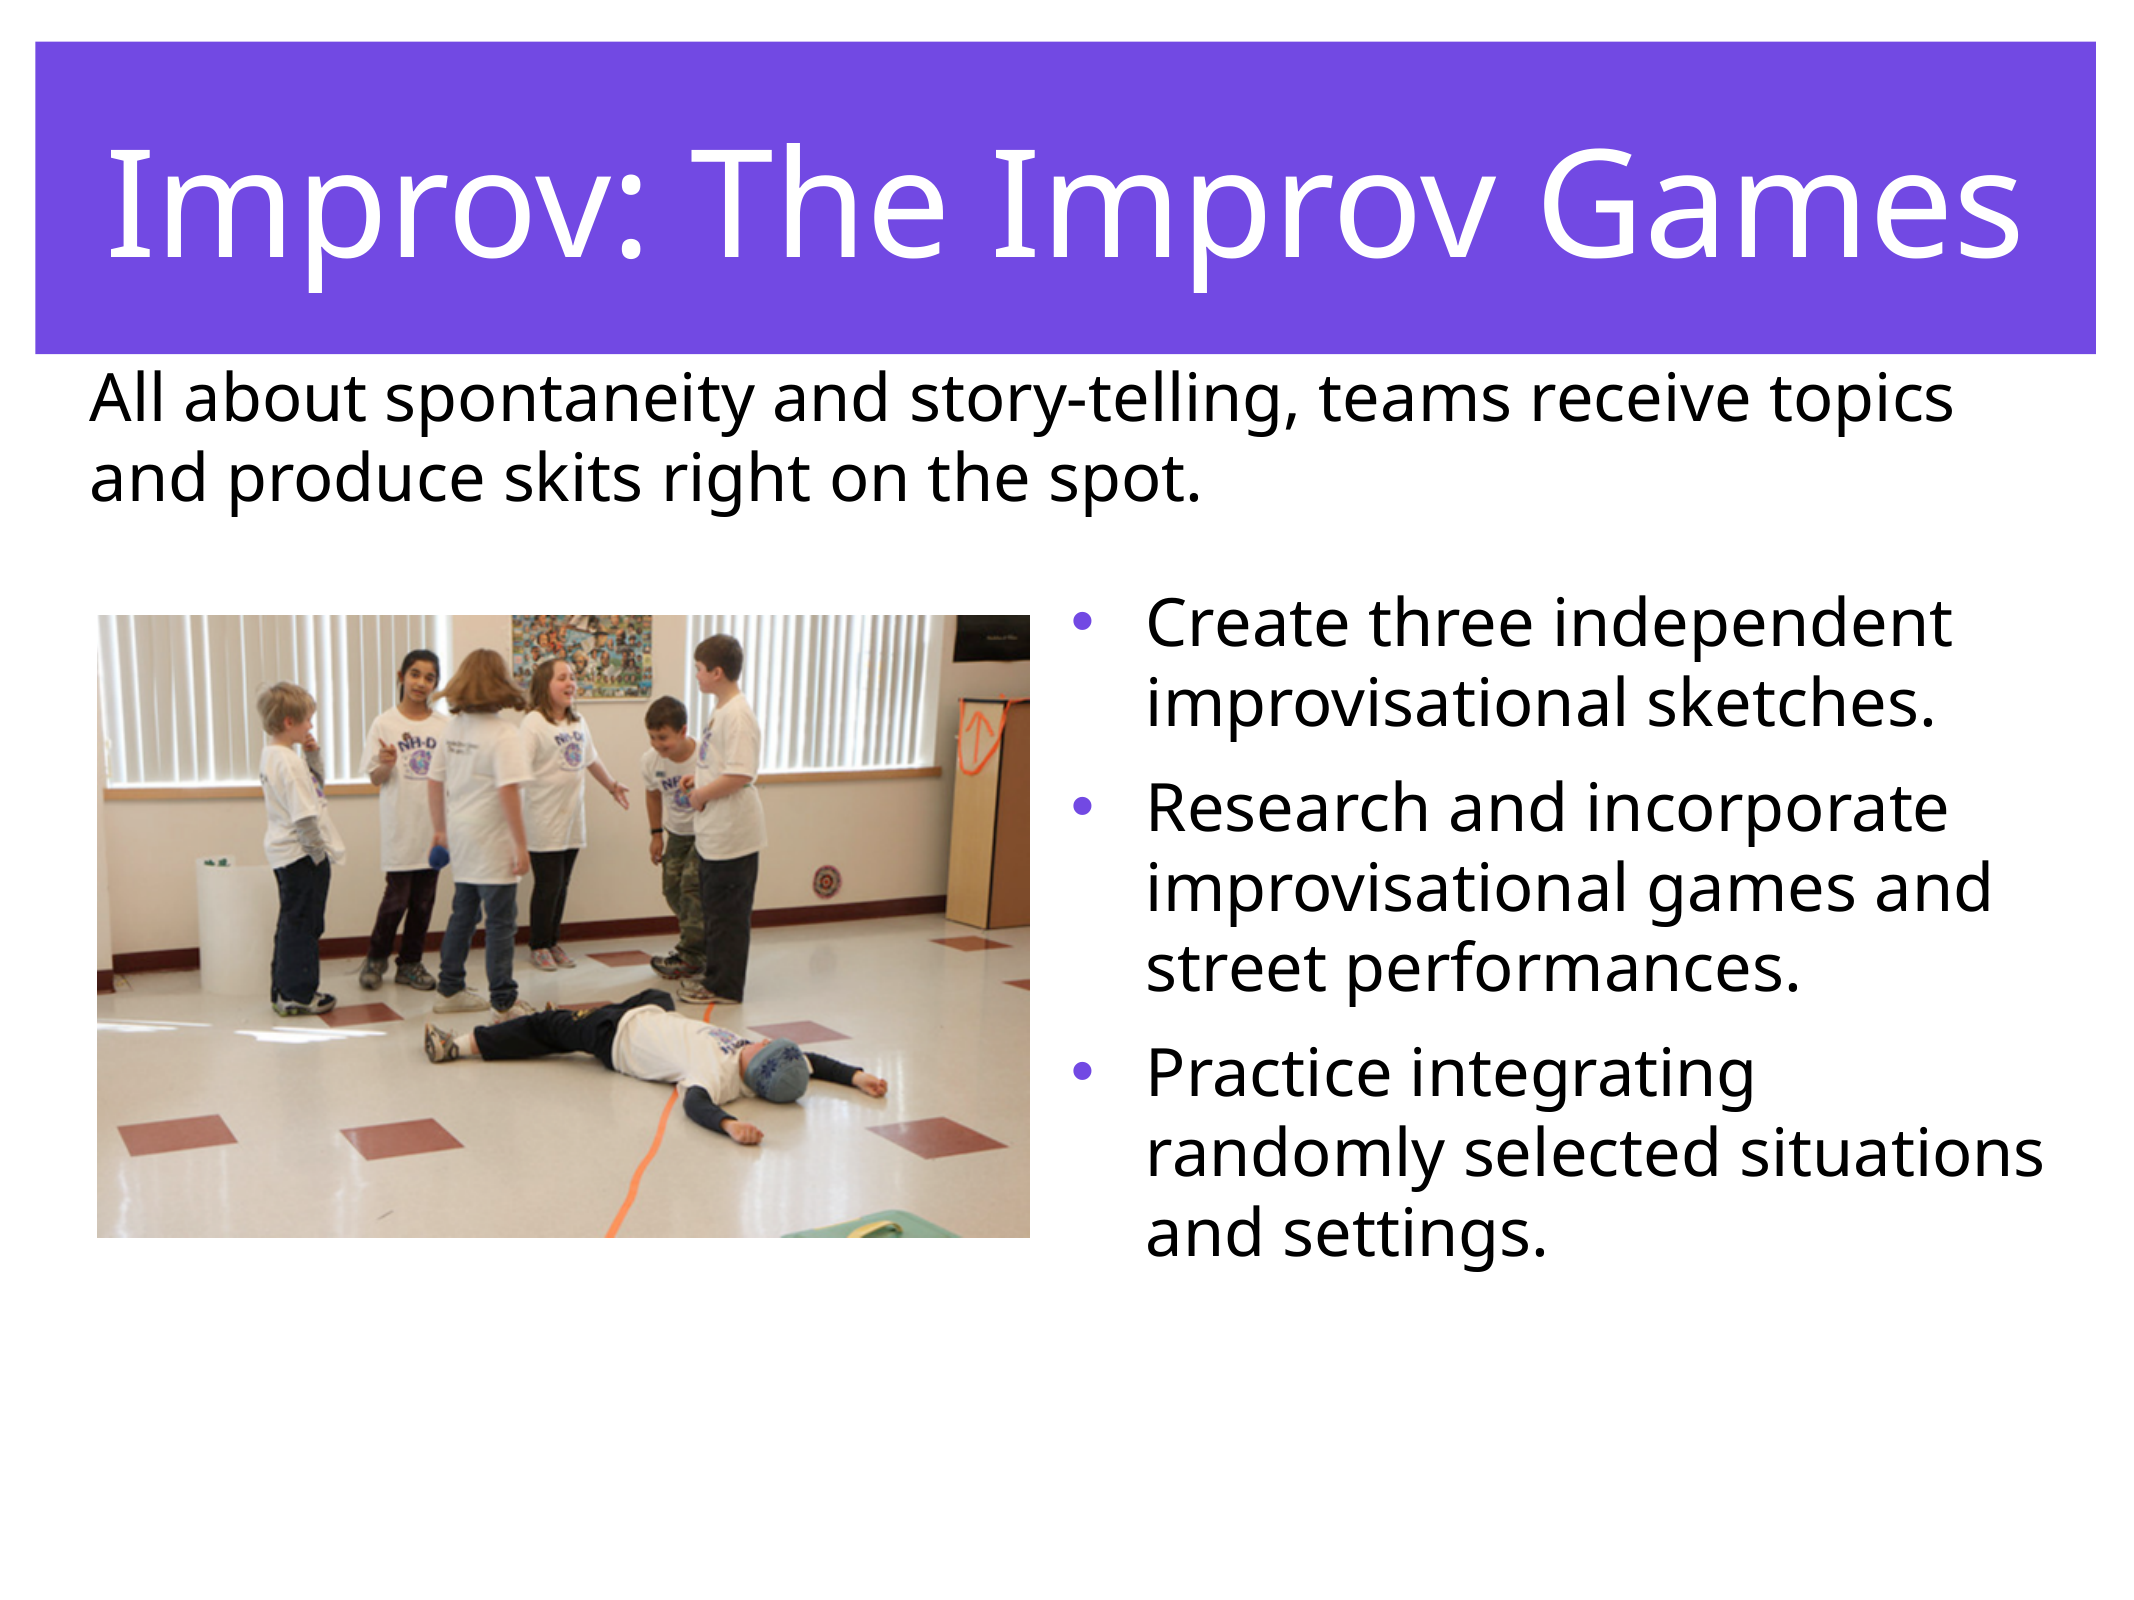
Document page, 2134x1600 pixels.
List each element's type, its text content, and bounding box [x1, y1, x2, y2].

picture [97, 615, 1030, 1238]
text_box Create three independent improvisational sketches. Research and incorporate improvisational games and street performances. Practice integrating randomly selected situations and settings. [1062, 612, 2063, 1238]
title Improv: The Improv Games [35, 41, 2096, 355]
text_box All about spontaneity and story-telling, teams receive topics and produce skits right on the spot. [37, 349, 2088, 520]
